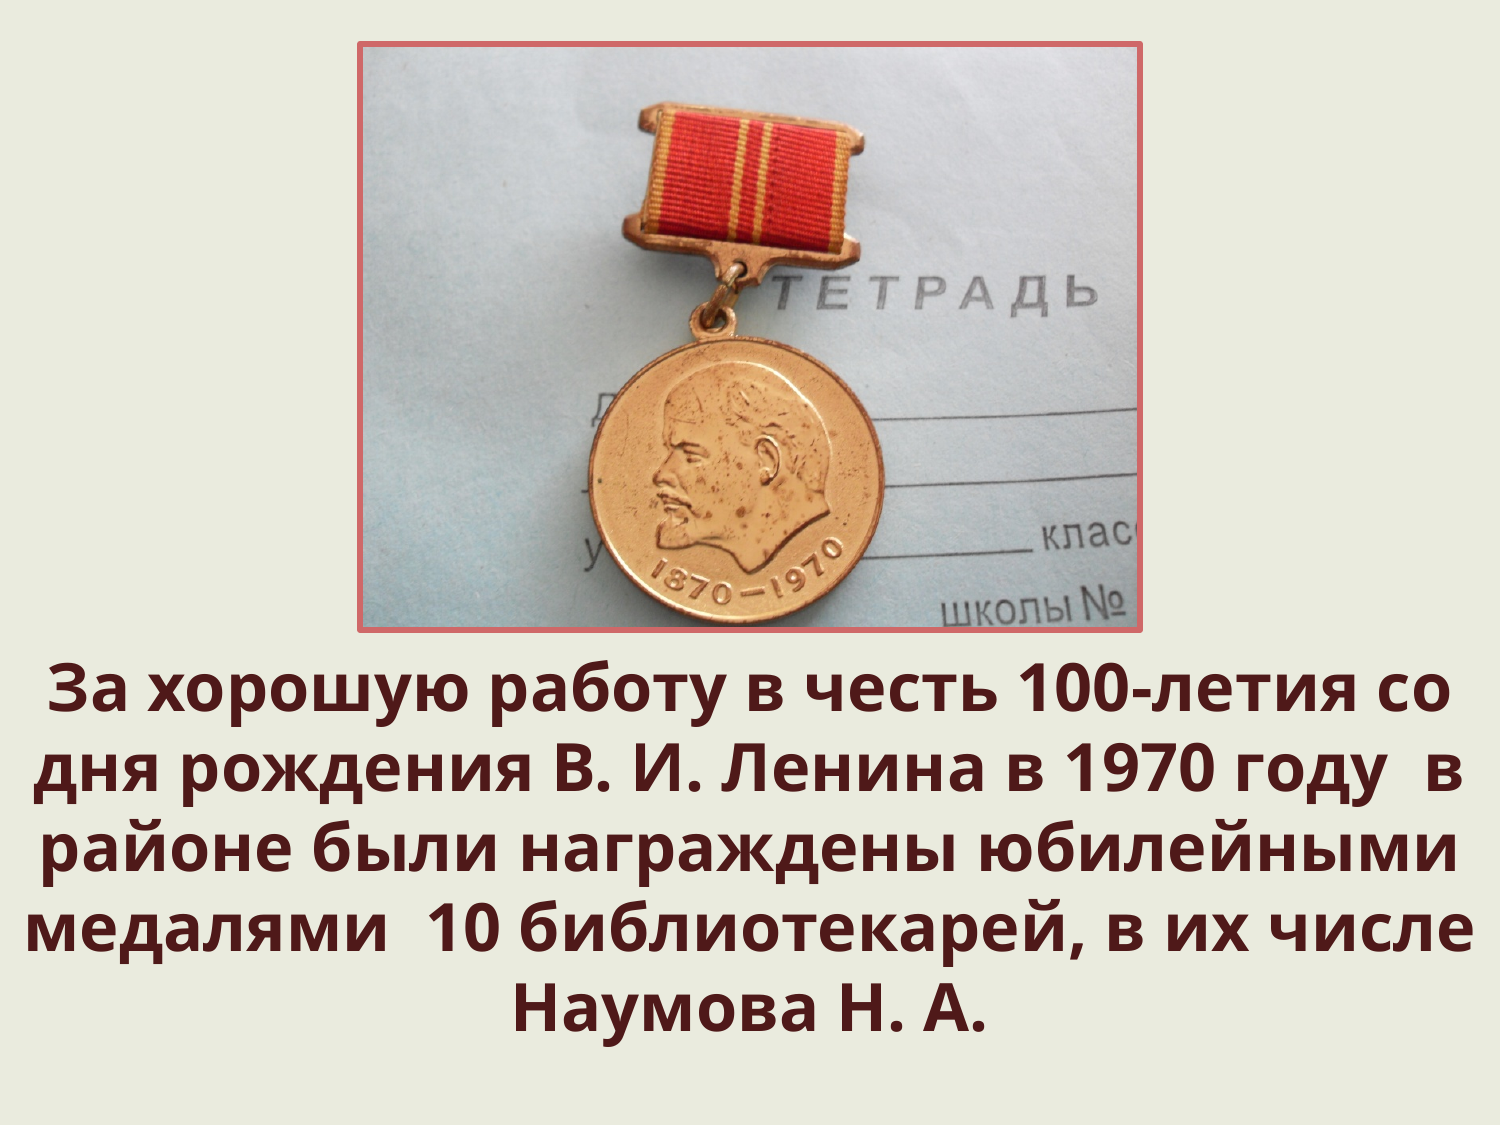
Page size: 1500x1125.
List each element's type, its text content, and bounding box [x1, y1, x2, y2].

title За хорошую работу в честь 100-летия со дня рождения В. И. Ленина в 1970 году в районе были награждены юбилейными медалями 10 библиотекарей, в их числе Наумова Н. А. [0, 644, 1500, 1125]
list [363, 46, 1137, 628]
